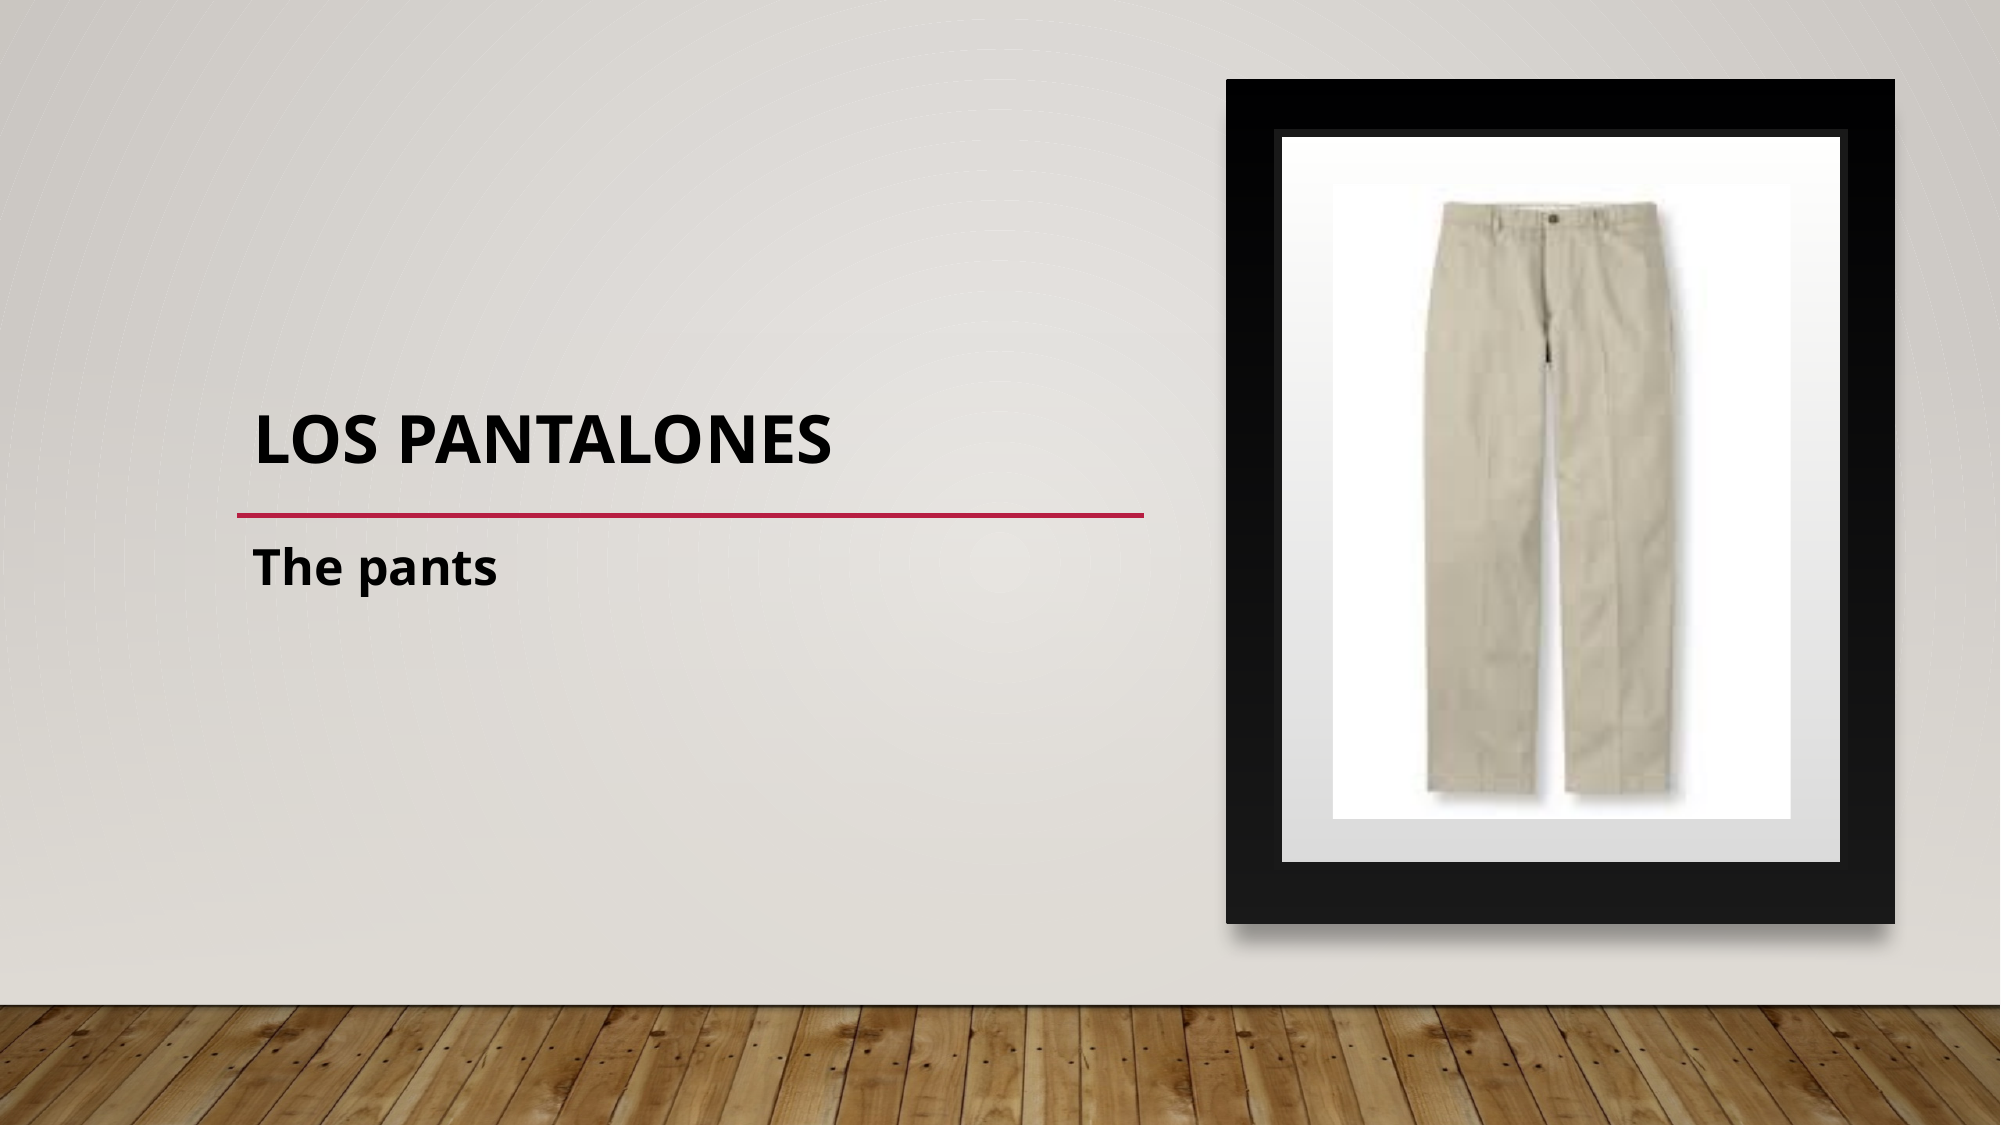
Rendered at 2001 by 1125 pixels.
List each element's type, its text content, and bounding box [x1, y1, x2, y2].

list The pants [237, 516, 1145, 845]
title Los pantalones [238, 185, 1146, 486]
picture [1332, 183, 1791, 819]
picture [0, 1005, 2000, 1125]
